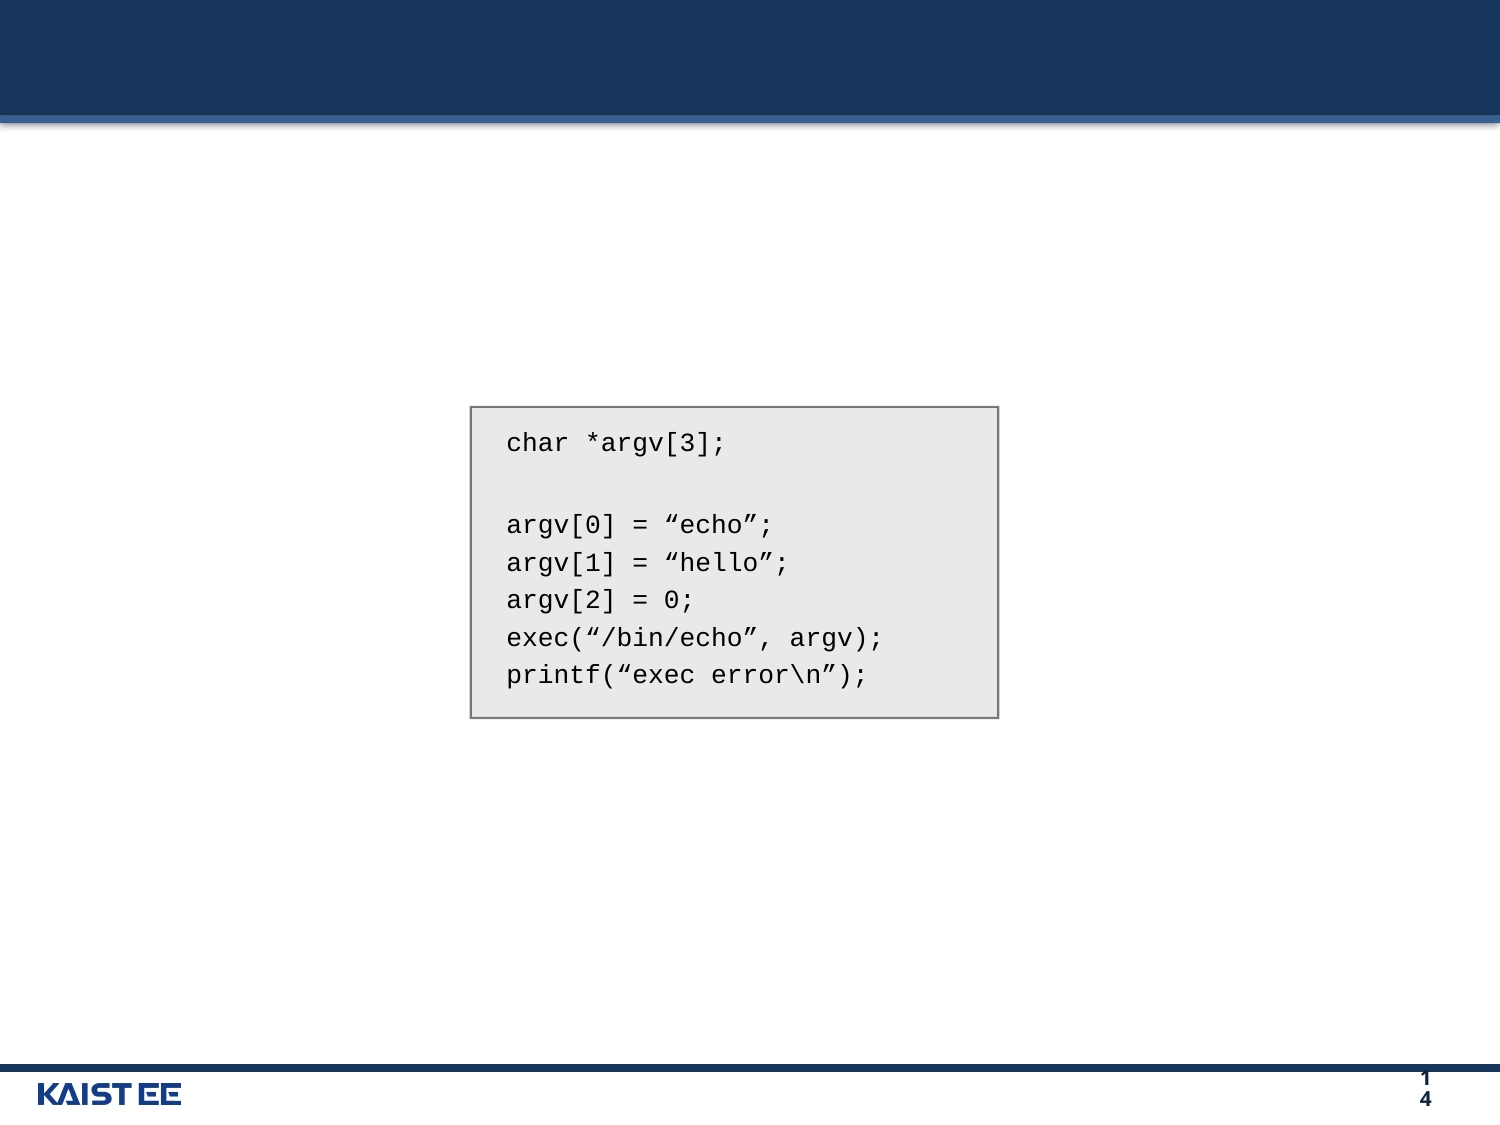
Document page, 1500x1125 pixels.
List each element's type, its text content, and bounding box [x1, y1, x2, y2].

slide_number 14 [1404, 1061, 1442, 1097]
text_box char *argv[3]; argv[0] = “echo”; argv[1] = “hello”; argv[2] = 0; exec(“/bin/echo”, argv); printf(“exec error\n”); [500, 419, 1030, 695]
text_box [470, 406, 999, 718]
picture [38, 1083, 181, 1105]
